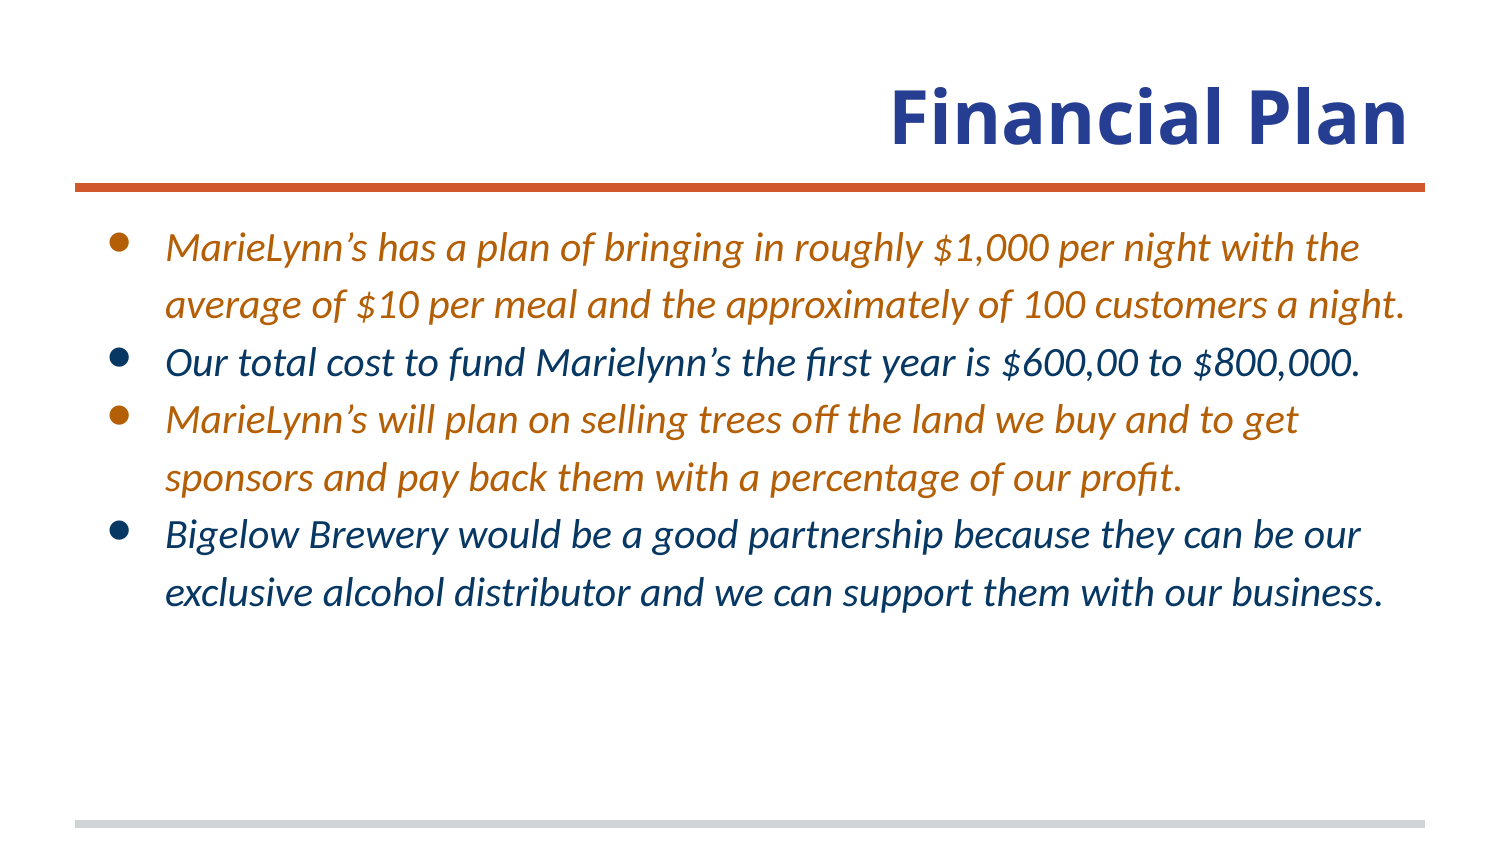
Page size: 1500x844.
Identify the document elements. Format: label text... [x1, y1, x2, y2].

title Financial Plan [75, 33, 1425, 175]
list MarieLynn’s has a plan of bringing in roughly $1,000 per night with the average of $10 per meal and the approximately of 100 customers a night. Our total cost to fund Marielynn’s the first year is $600,00 to $800,000. MarieLynn’s will plan on selling trees off the land we buy and to get sponsors and pay back them with a percentage of our profit. Bigelow Brewery would be a good partnership because they can be our exclusive alcohol distributor and we can support them with our business. [75, 196, 1425, 808]
